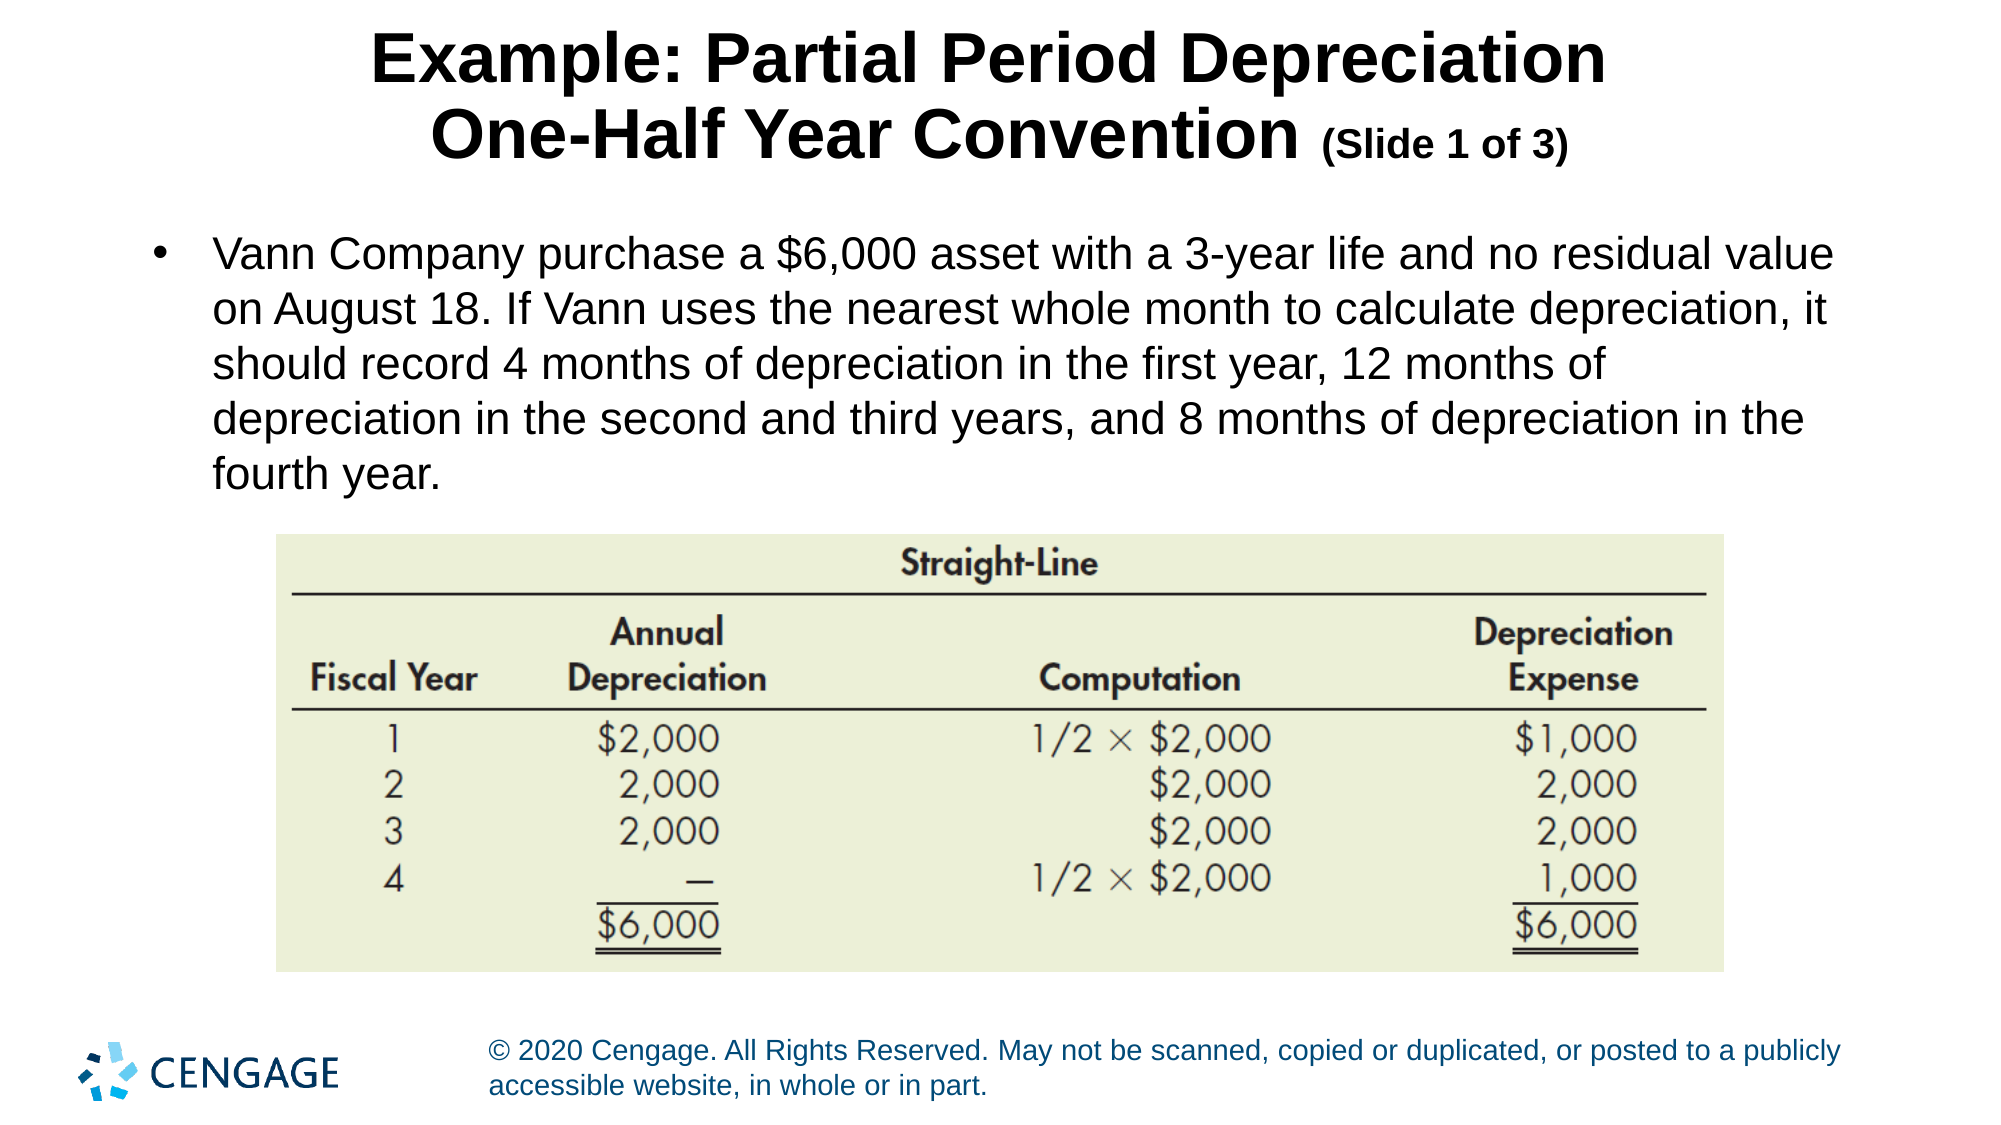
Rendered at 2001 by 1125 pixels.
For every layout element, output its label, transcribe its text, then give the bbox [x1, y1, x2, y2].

list Vann Company purchase a $6,000 asset with a 3-year life and no residual value on August 18. If Vann uses the nearest whole month to calculate depreciation, it should record 4 months of depreciation in the first year, 12 months of depreciation in the second and third years, and 8 months of depreciation in the fourth year. [137, 216, 1863, 592]
picture [78, 1042, 338, 1101]
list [276, 534, 1724, 972]
title Example: Partial Period Depreciation One-Half Year Convention (Slide 1 of 3) [137, 22, 1863, 173]
